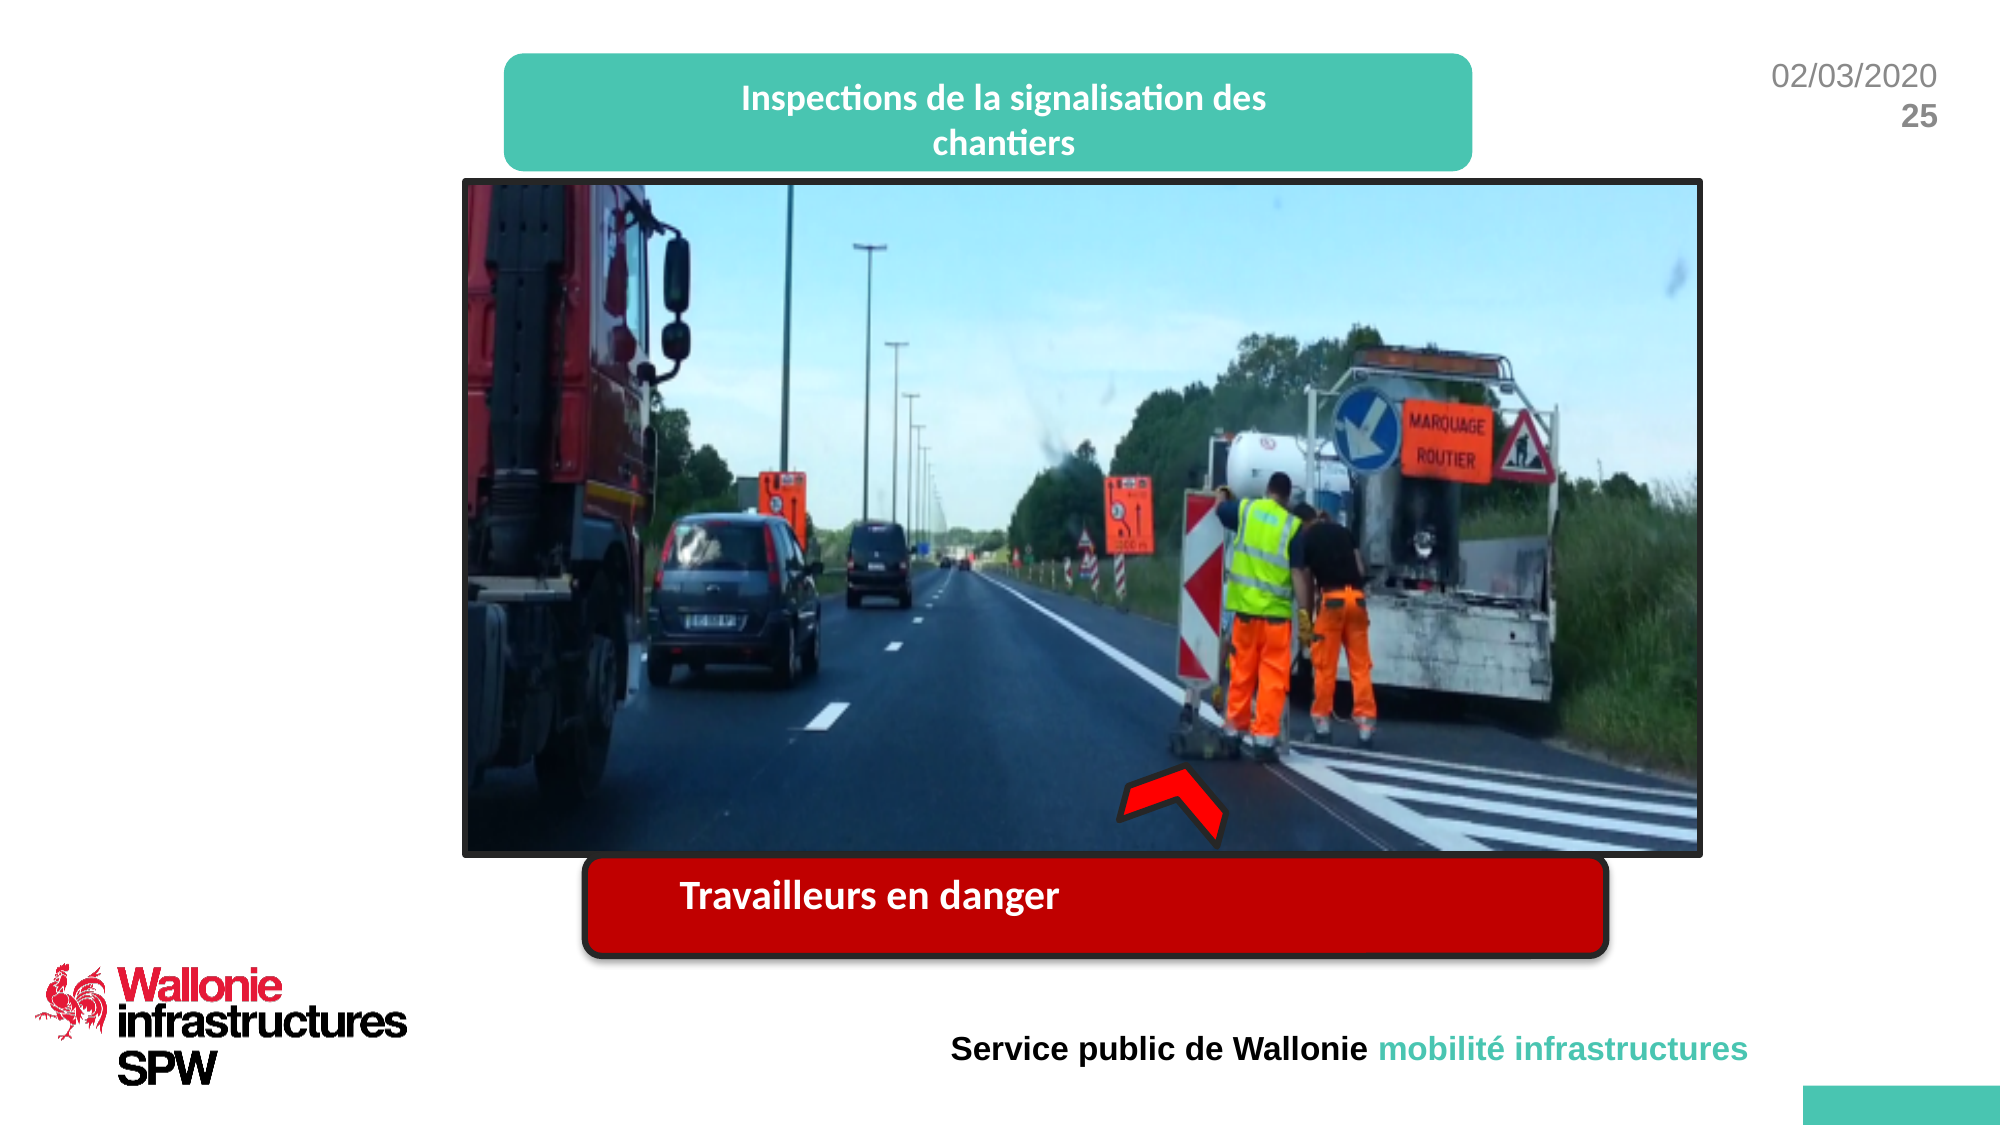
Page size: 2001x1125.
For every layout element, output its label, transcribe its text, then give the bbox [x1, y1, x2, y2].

text_box [503, 53, 1473, 172]
picture [0, 929, 443, 1121]
text_box Inspections de la signalisation des chantiers [689, 65, 1319, 182]
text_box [468, 184, 1698, 957]
